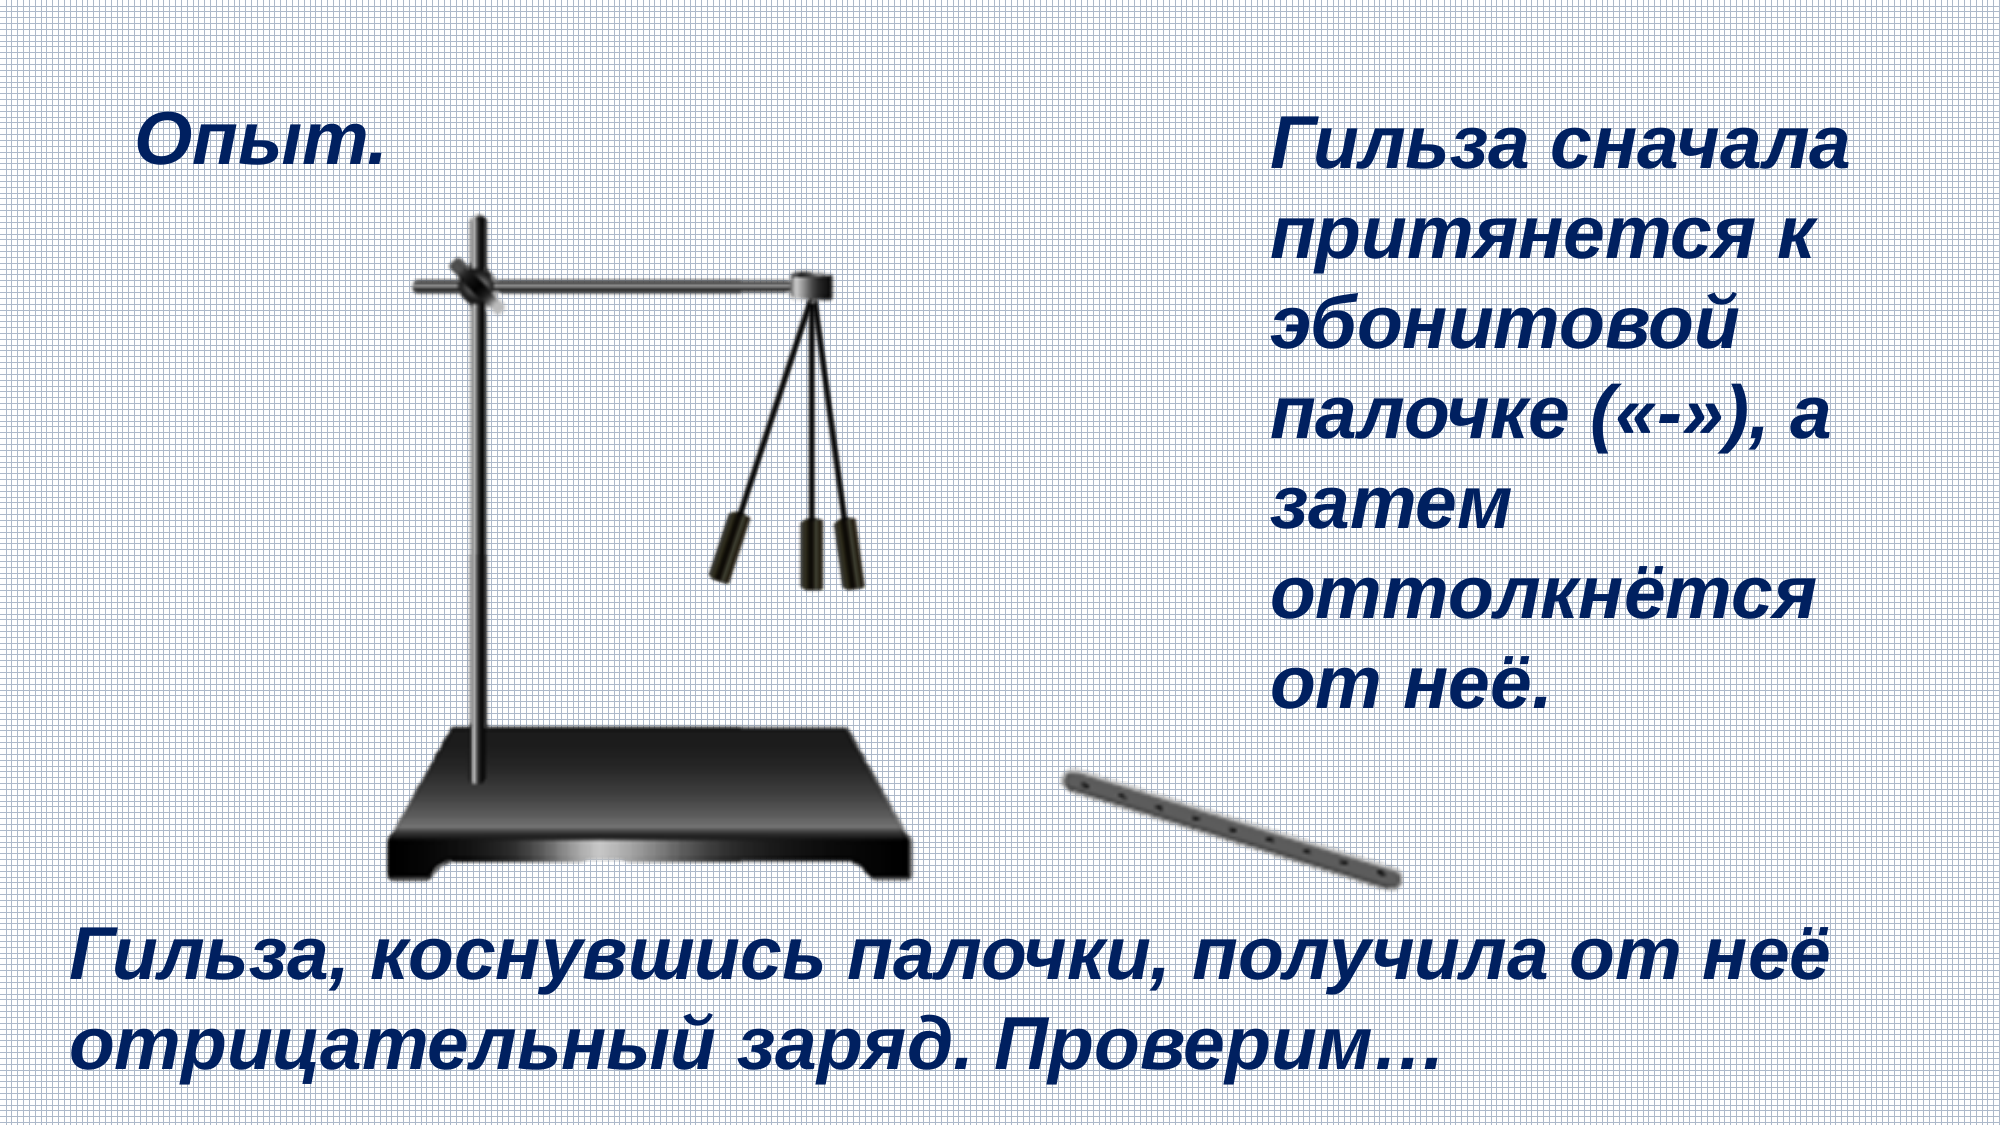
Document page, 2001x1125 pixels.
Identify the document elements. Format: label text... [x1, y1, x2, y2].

text_box Гильза сначала притянется к эбонитовой палочке («-»), а затем оттолкнётся от неё. [1255, 86, 1939, 731]
picture [306, 187, 1525, 955]
text_box Опыт. [119, 81, 404, 187]
text_box Гильза, коснувшись палочки, получила от неё отрицательный заряд. Проверим… [54, 897, 2000, 1092]
